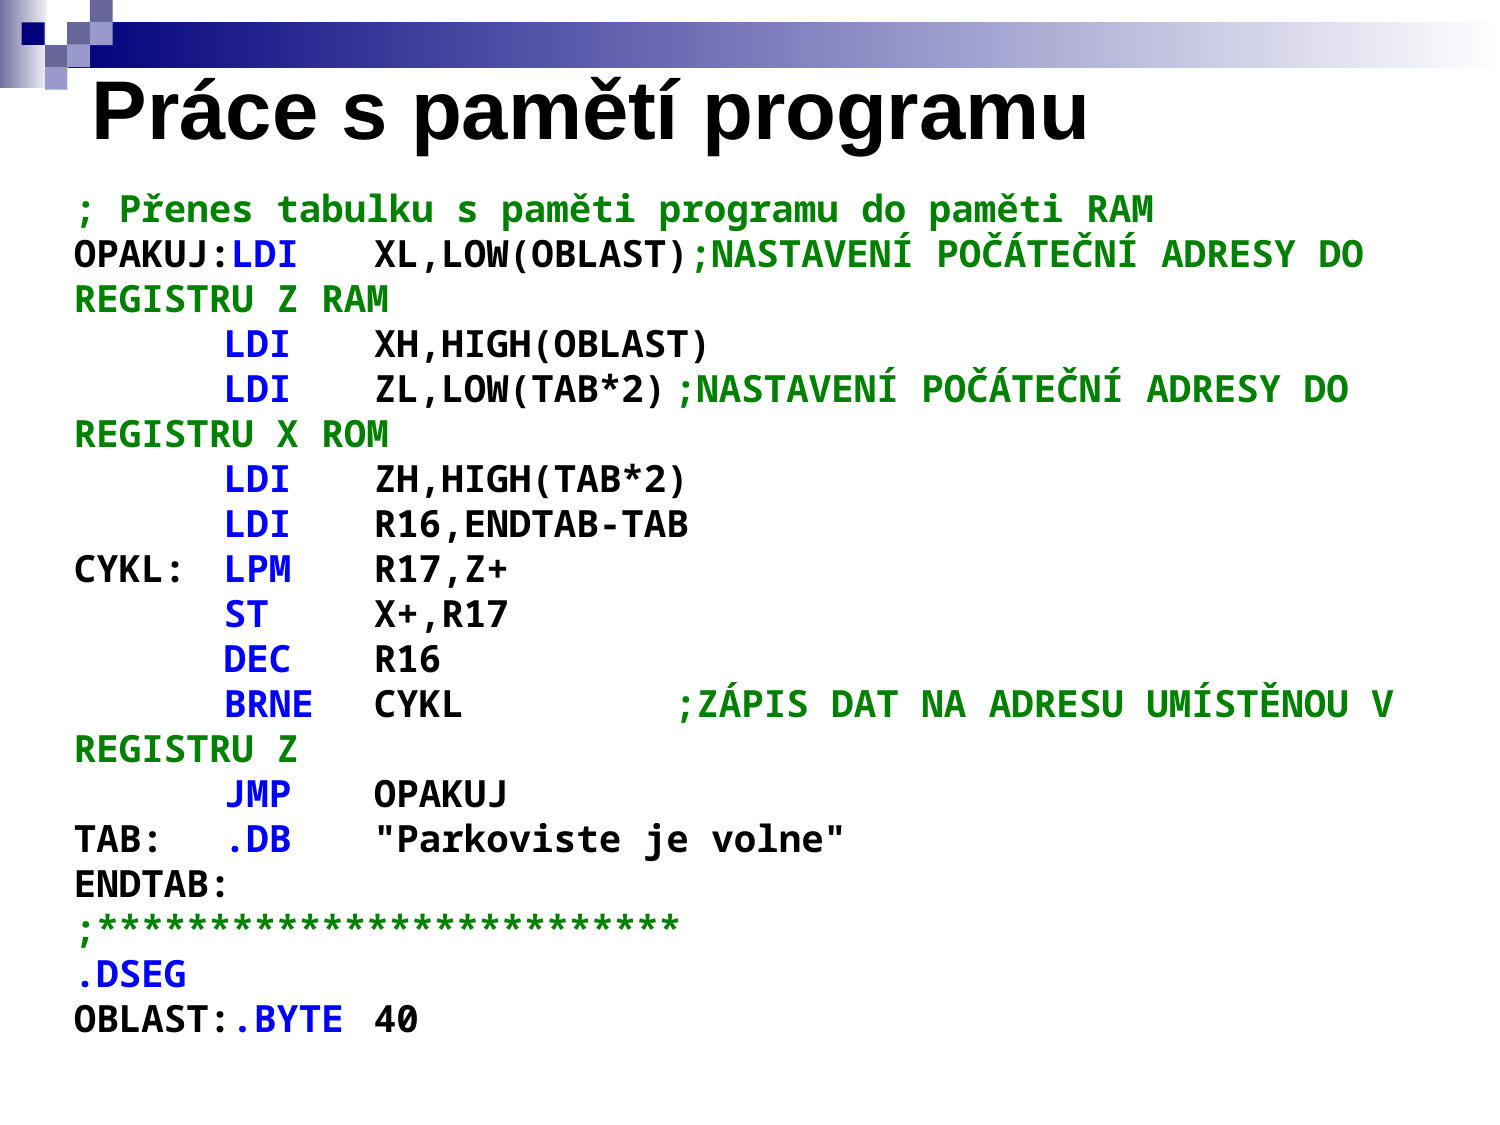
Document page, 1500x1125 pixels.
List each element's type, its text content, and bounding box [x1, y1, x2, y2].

title Práce s pamětí programu [76, 46, 1407, 166]
text_box ; Přenes tabulku s paměti programu do paměti RAM OPAKUJ:LDI XL,LOW(OBLAST);NASTAVENÍ POČÁTEČNÍ ADRESY DO REGISTRU Z RAM LDI XH,HIGH(OBLAST) LDI ZL,LOW(TAB*2) ;NASTAVENÍ POČÁTEČNÍ ADRESY DO REGISTRU X ROM LDI ZH,HIGH(TAB*2) LDI R16,ENDTAB-TAB CYKL: LPM R17,Z+ ST X+,R17 DEC R16 BRNE CYKL ;ZÁPIS DAT NA ADRESU UMÍSTĚNOU V REGISTRU Z JMP OPAKUJ TAB: .DB "Parkoviste je volne" ENDTAB: ;************************** .DSEG OBLAST:.BYTE 40 [58, 177, 1500, 1047]
